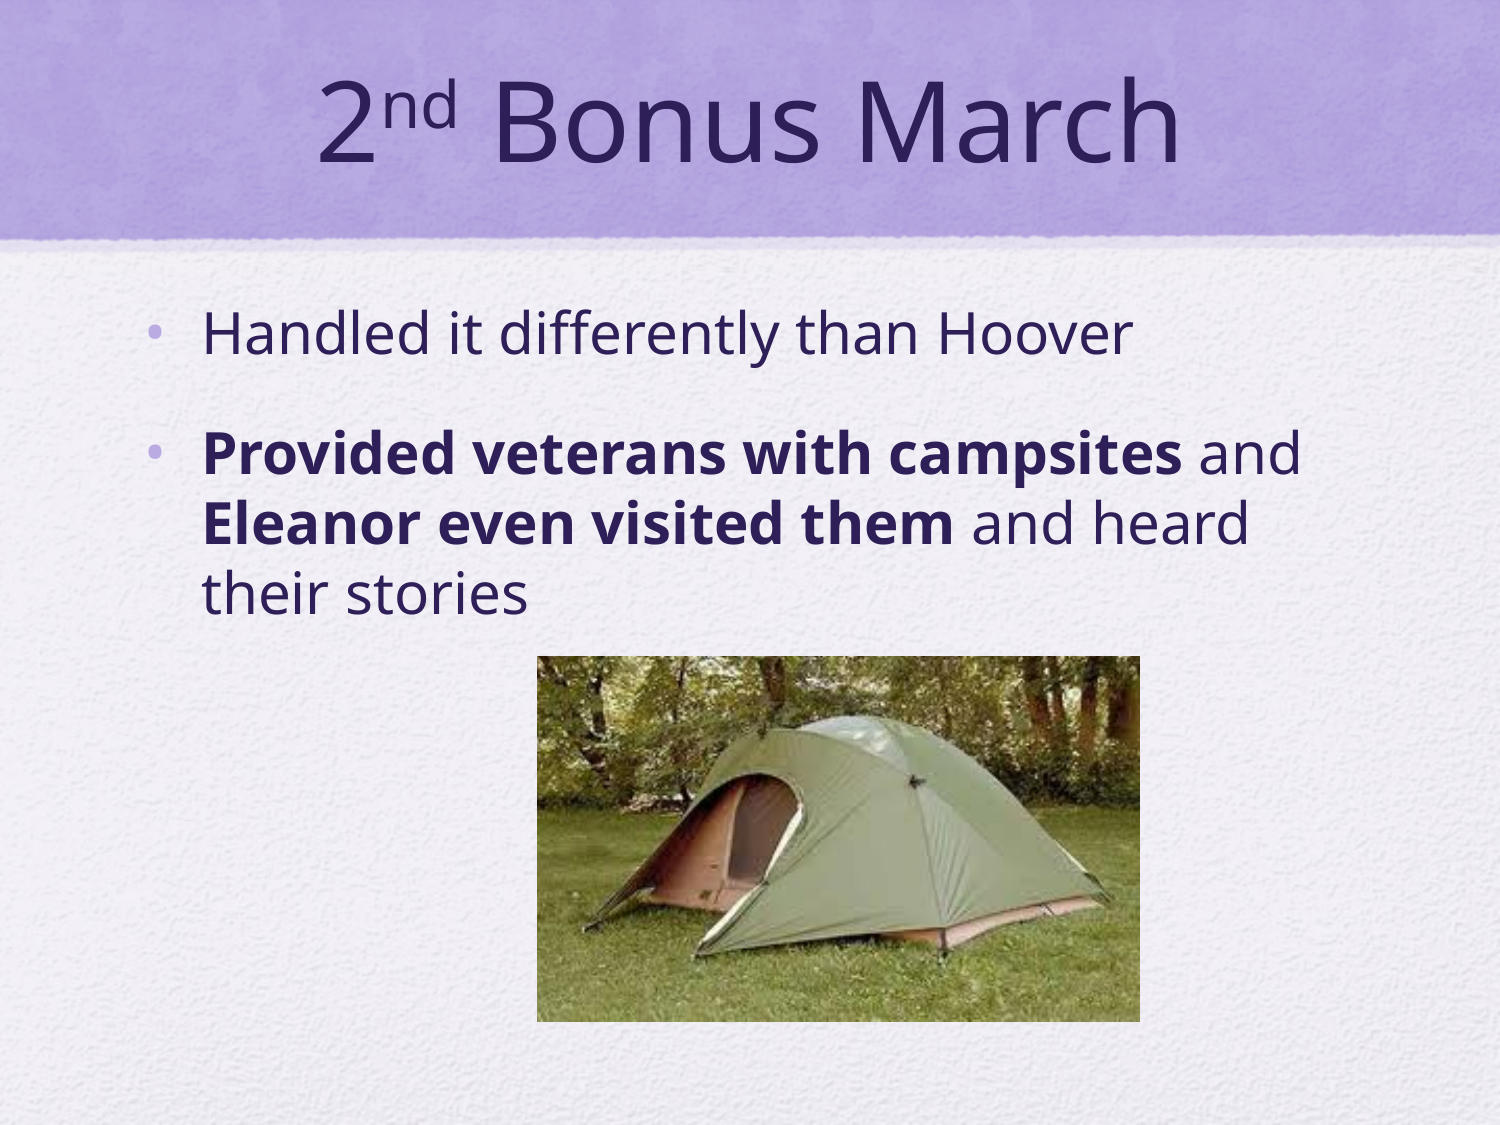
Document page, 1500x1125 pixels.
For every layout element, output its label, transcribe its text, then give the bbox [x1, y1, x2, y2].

list Handled it differently than Hoover Provided veterans with campsites and Eleanor even visited them and heard their stories [129, 288, 1372, 1125]
picture [0, 225, 1500, 1125]
title 2nd Bonus March [129, 6, 1372, 239]
picture [534, 654, 1143, 1025]
